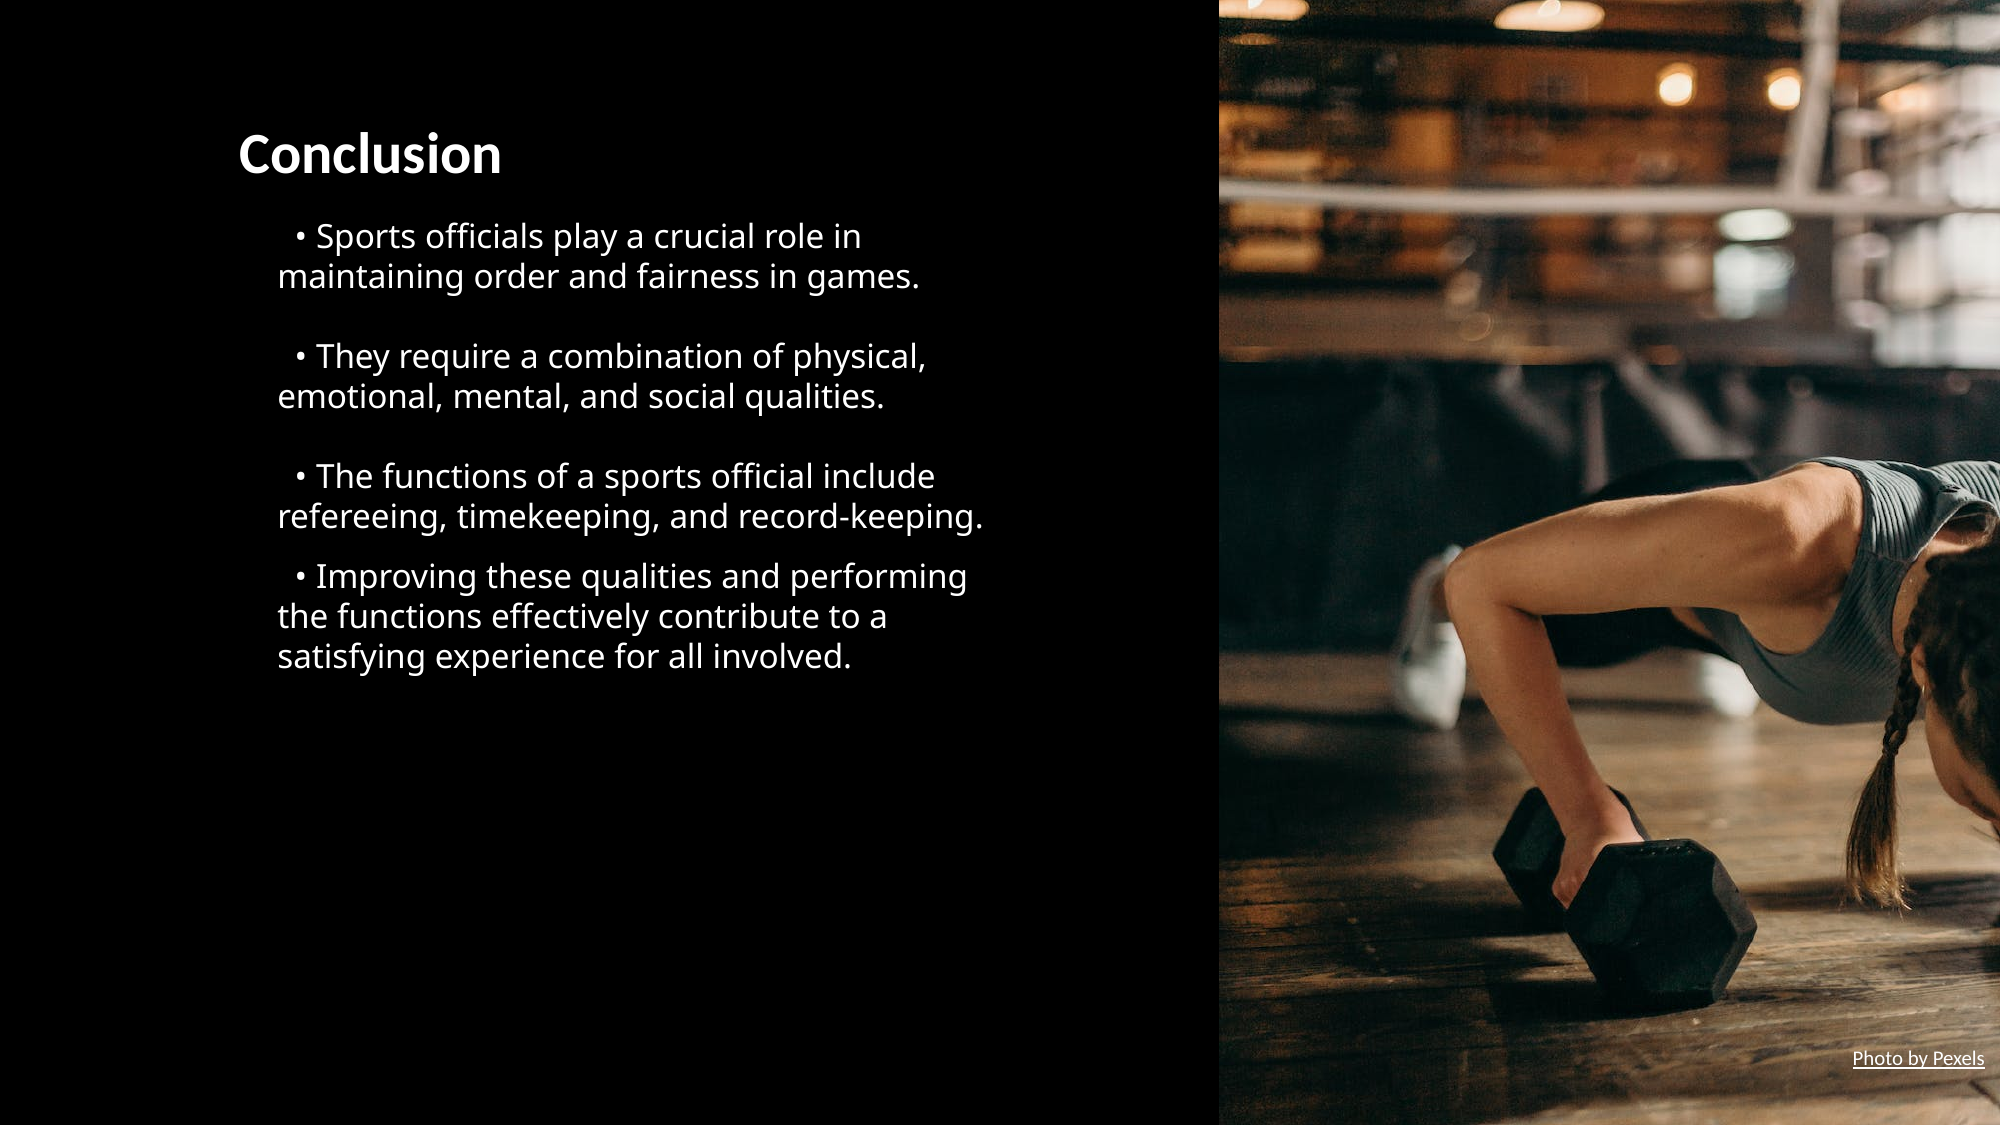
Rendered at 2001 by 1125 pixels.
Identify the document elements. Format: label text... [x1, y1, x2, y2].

text_box • The functions of a sports official include refereeing, timekeeping, and record-keeping. [262, 457, 1013, 533]
text_box • They require a combination of physical, emotional, mental, and social qualities. [262, 337, 1013, 413]
text_box Conclusion [225, 112, 1219, 188]
text_box • Improving these qualities and performing the functions effectively contribute to a satisfying experience for all involved. [262, 577, 1013, 653]
text_box • Sports officials play a crucial role in maintaining order and fairness in games. [262, 217, 1013, 293]
picture [1219, 0, 2000, 1125]
